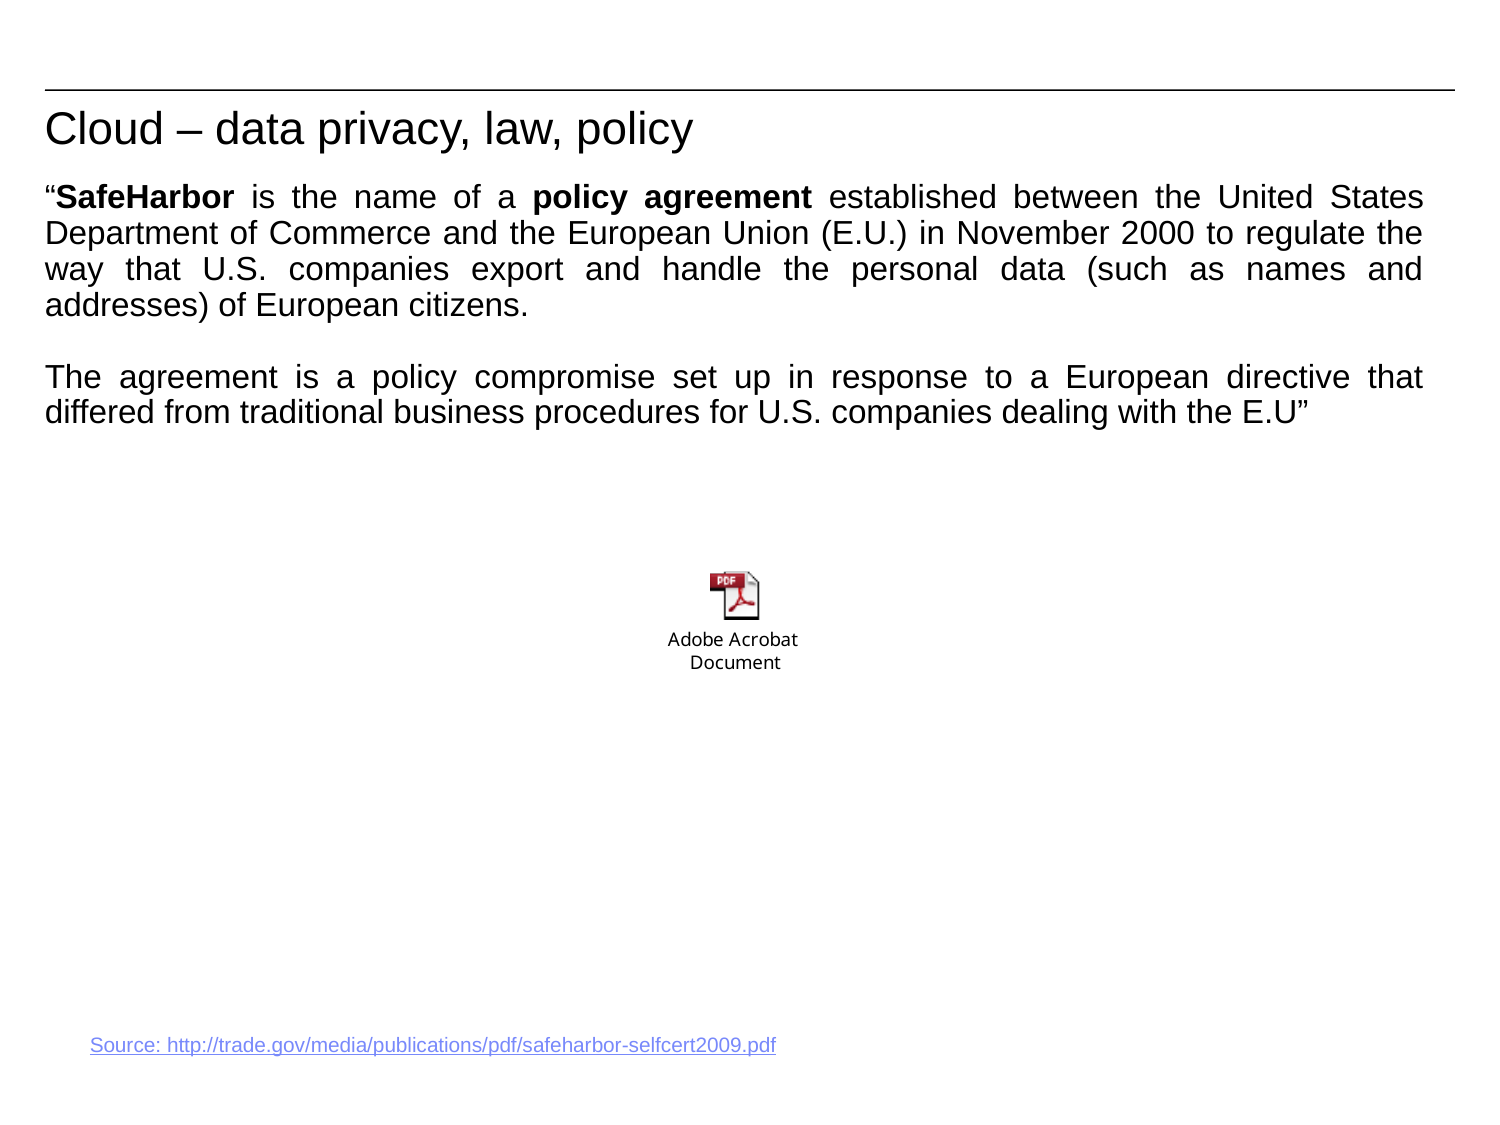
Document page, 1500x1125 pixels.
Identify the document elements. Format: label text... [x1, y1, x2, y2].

text_box Source: http://trade.gov/media/publications/pdf/safeharbor-selfcert2009.pdf [74, 1027, 825, 1065]
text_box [659, 569, 811, 697]
text_box “SafeHarbor is the name of a policy agreement established between the United States Department of Commerce and the European Union (E.U.) in November 2000 to regulate the way that U.S. companies export and handle the personal data (such as names and addresses) of European citizens. The agreement is a policy compromise set up in response to a European directive that differed from traditional business procedures for U.S. companies dealing with the E.U” [29, 203, 1440, 439]
text_box Cloud – data privacy, law, policy [29, 97, 1455, 203]
